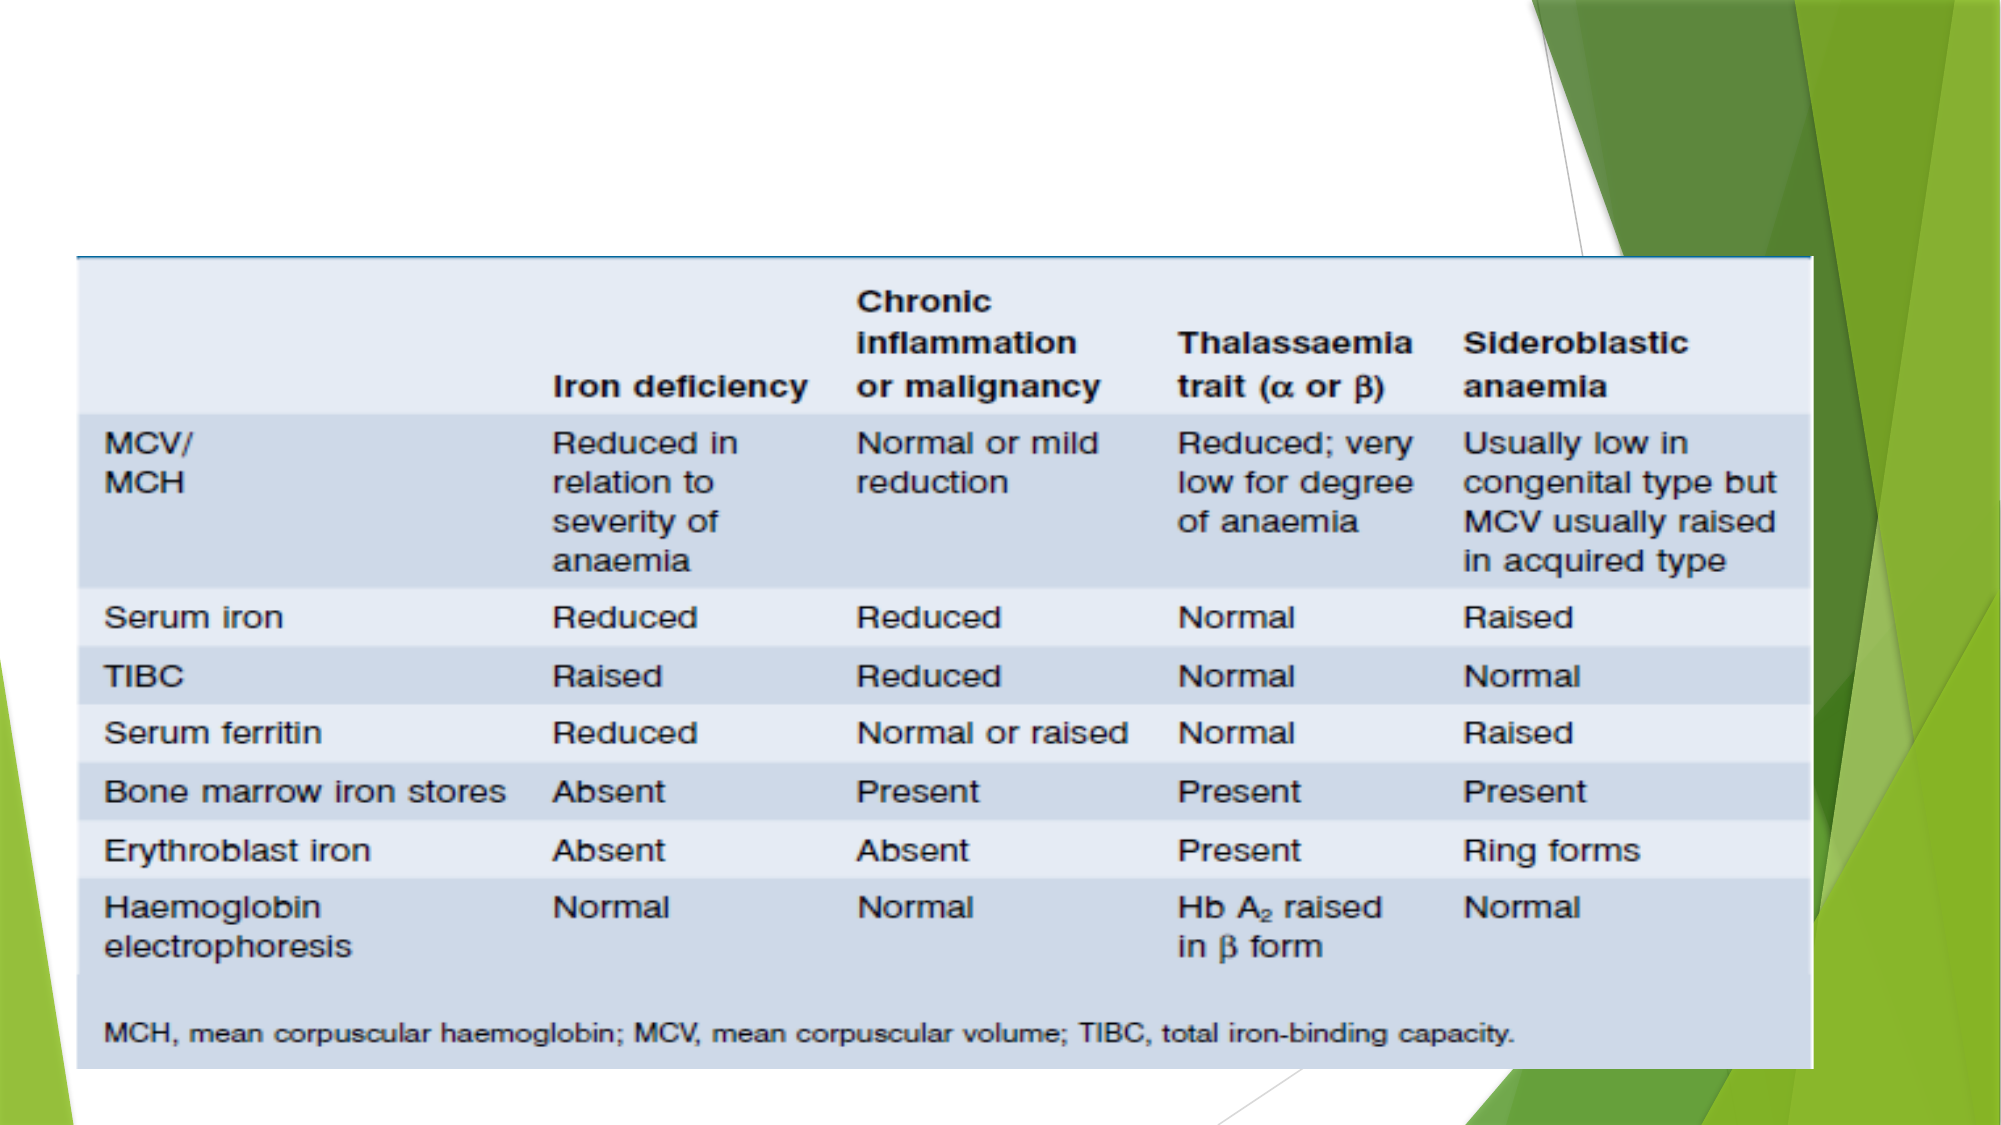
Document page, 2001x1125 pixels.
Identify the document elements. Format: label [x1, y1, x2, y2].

picture [74, 256, 1815, 1069]
